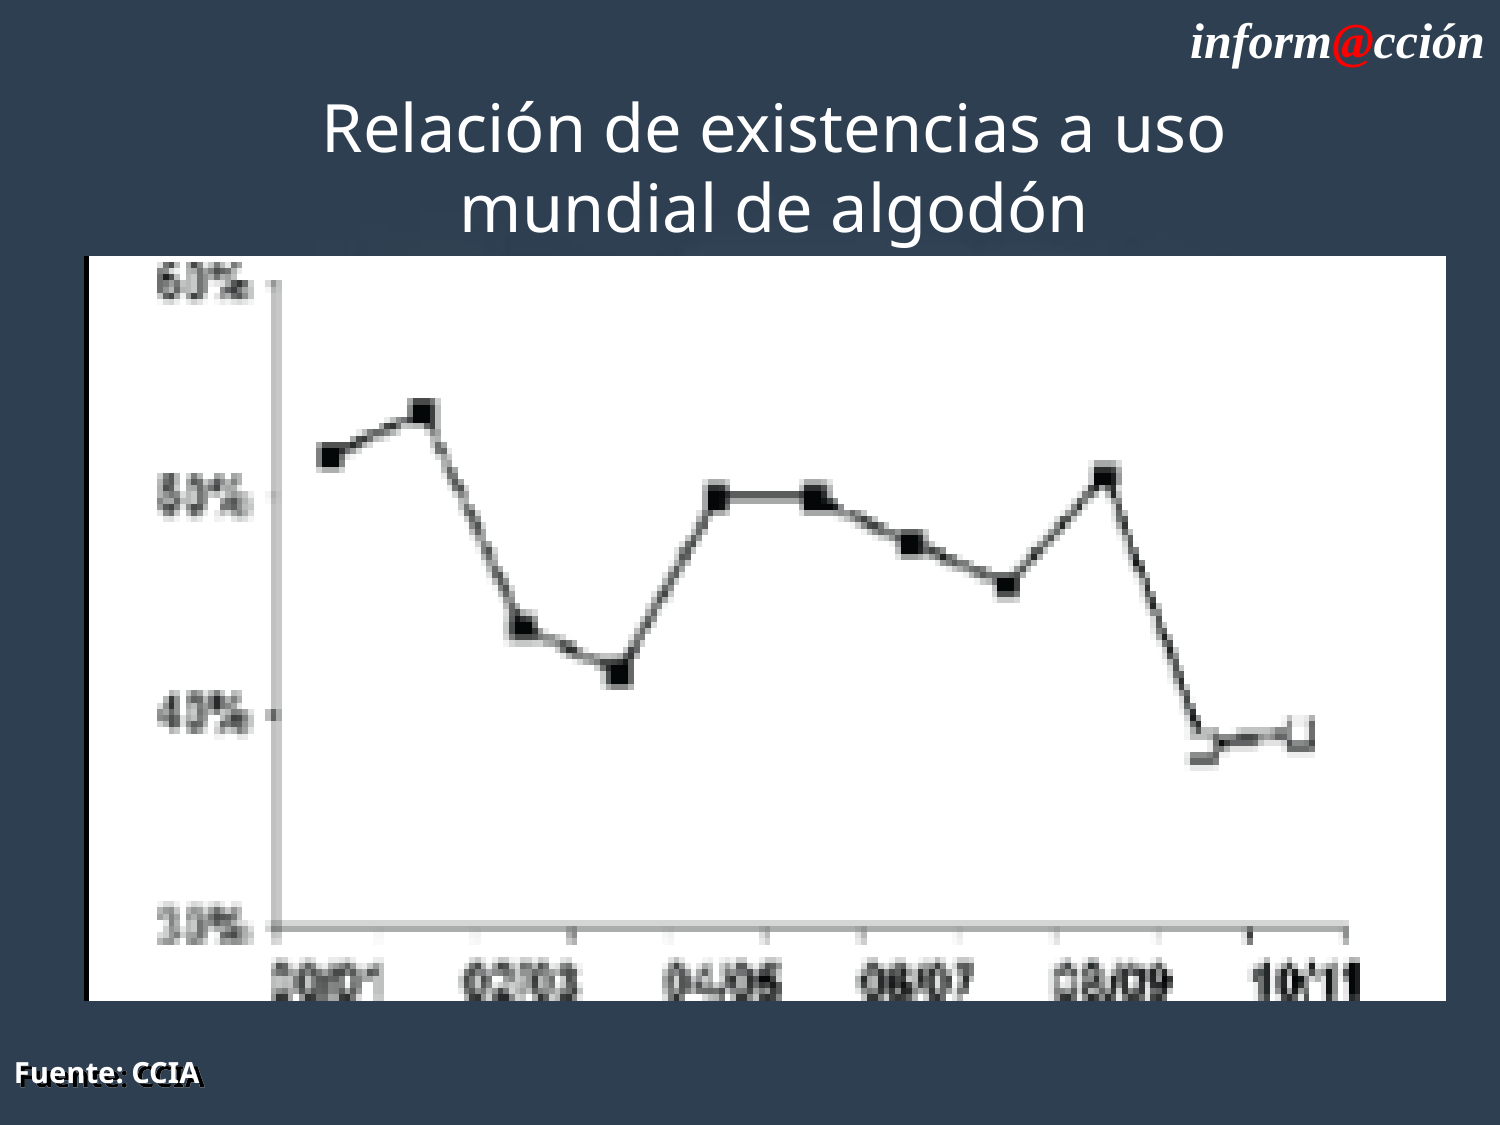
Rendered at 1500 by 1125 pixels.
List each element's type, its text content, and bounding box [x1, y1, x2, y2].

text_box Fuente: CCIA [0, 1046, 215, 1097]
picture [0, 0, 1500, 1125]
text_box Relación de existencias a uso mundial de algodón [174, 78, 1375, 253]
text_box inform@cción [1175, 1, 1500, 76]
